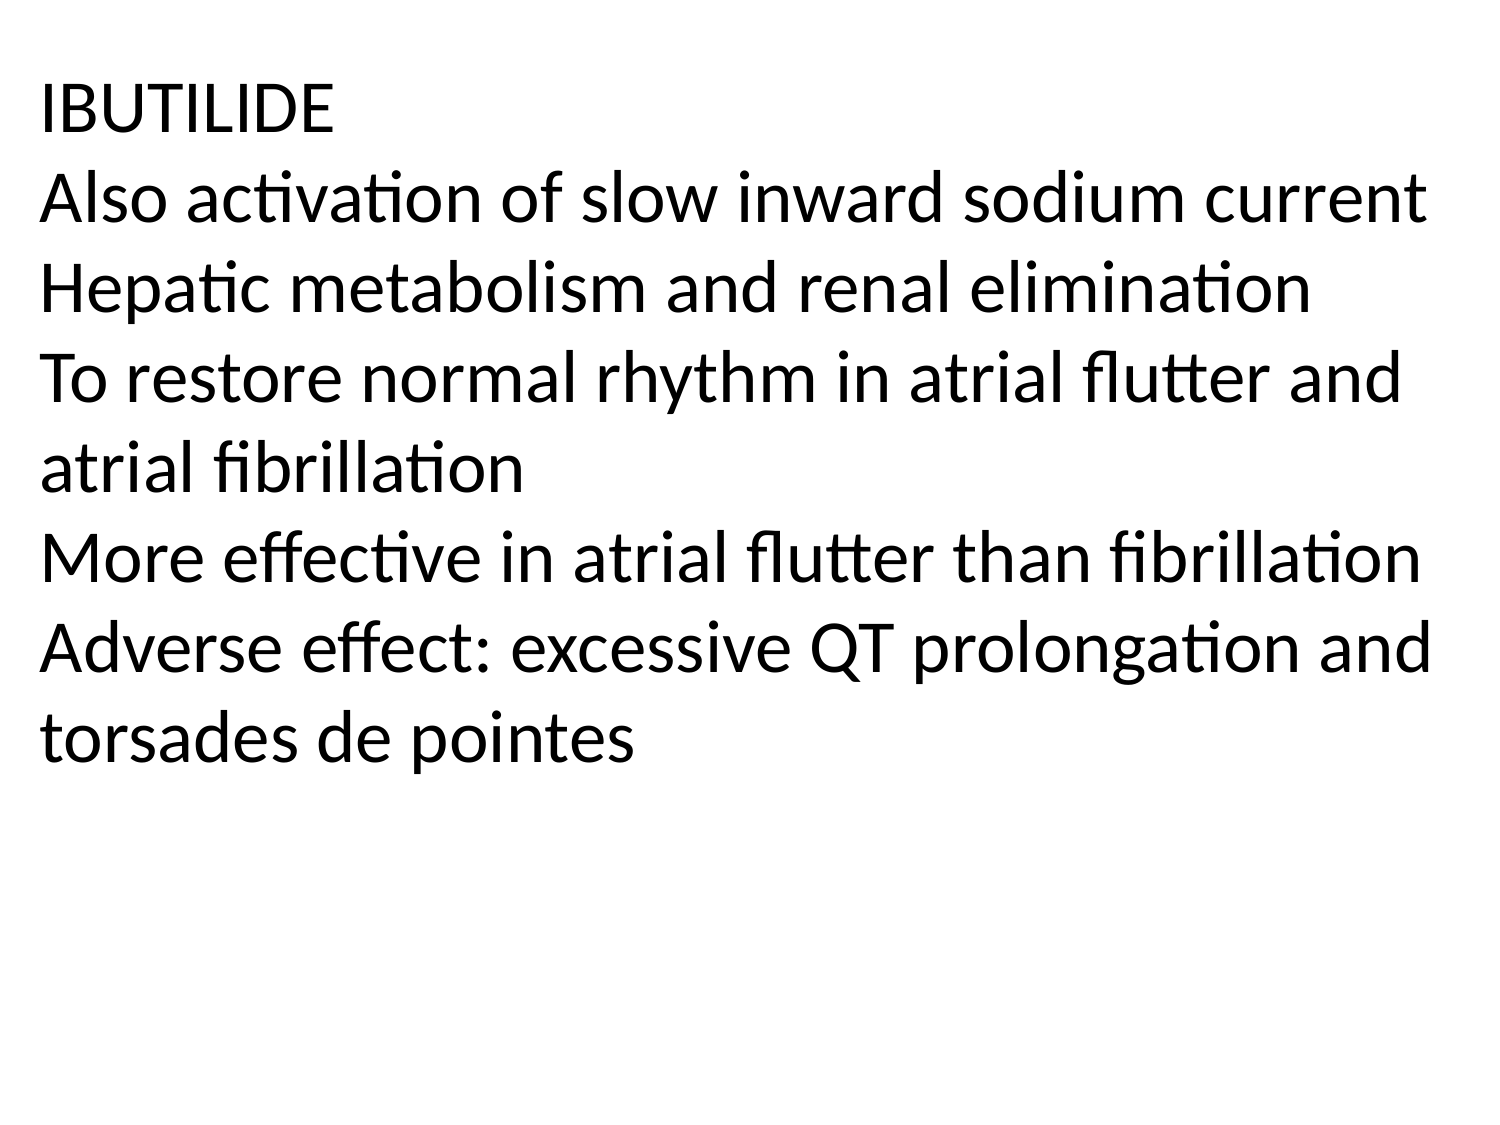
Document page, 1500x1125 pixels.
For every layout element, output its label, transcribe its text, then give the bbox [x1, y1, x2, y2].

text_box IBUTILIDE Also activation of slow inward sodium current Hepatic metabolism and renal elimination To restore normal rhythm in atrial flutter and atrial fibrillation More effective in atrial flutter than fibrillation Adverse effect: excessive QT prolongation and torsades de pointes [24, 49, 1463, 785]
